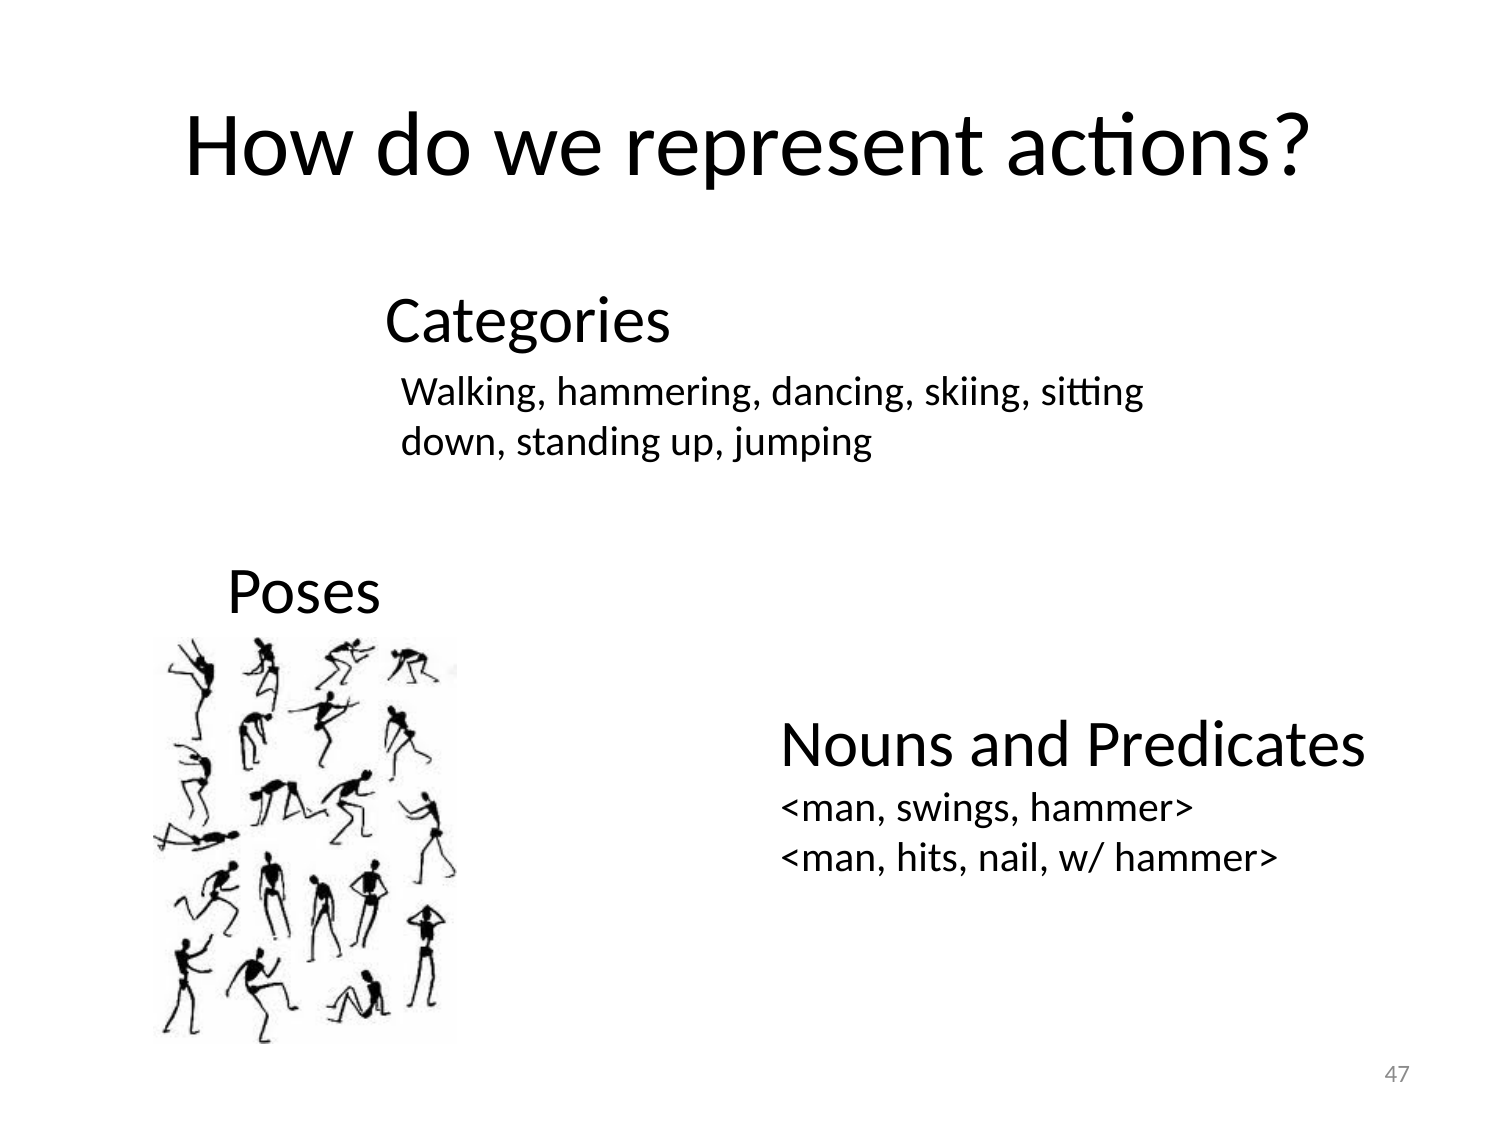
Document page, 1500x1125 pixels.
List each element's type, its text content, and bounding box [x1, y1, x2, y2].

slide_number 47 [1074, 1042, 1425, 1103]
picture [152, 637, 457, 1044]
title How do we represent actions? [75, 45, 1425, 233]
text_box Poses [212, 539, 397, 634]
text_box Nouns and Predicates <man, swings, hammer> <man, hits, nail, w/ hammer> [765, 692, 1383, 887]
list Categories Walking, hammering, dancing, skiing, sitting down, standing up, jumping [310, 174, 1184, 550]
